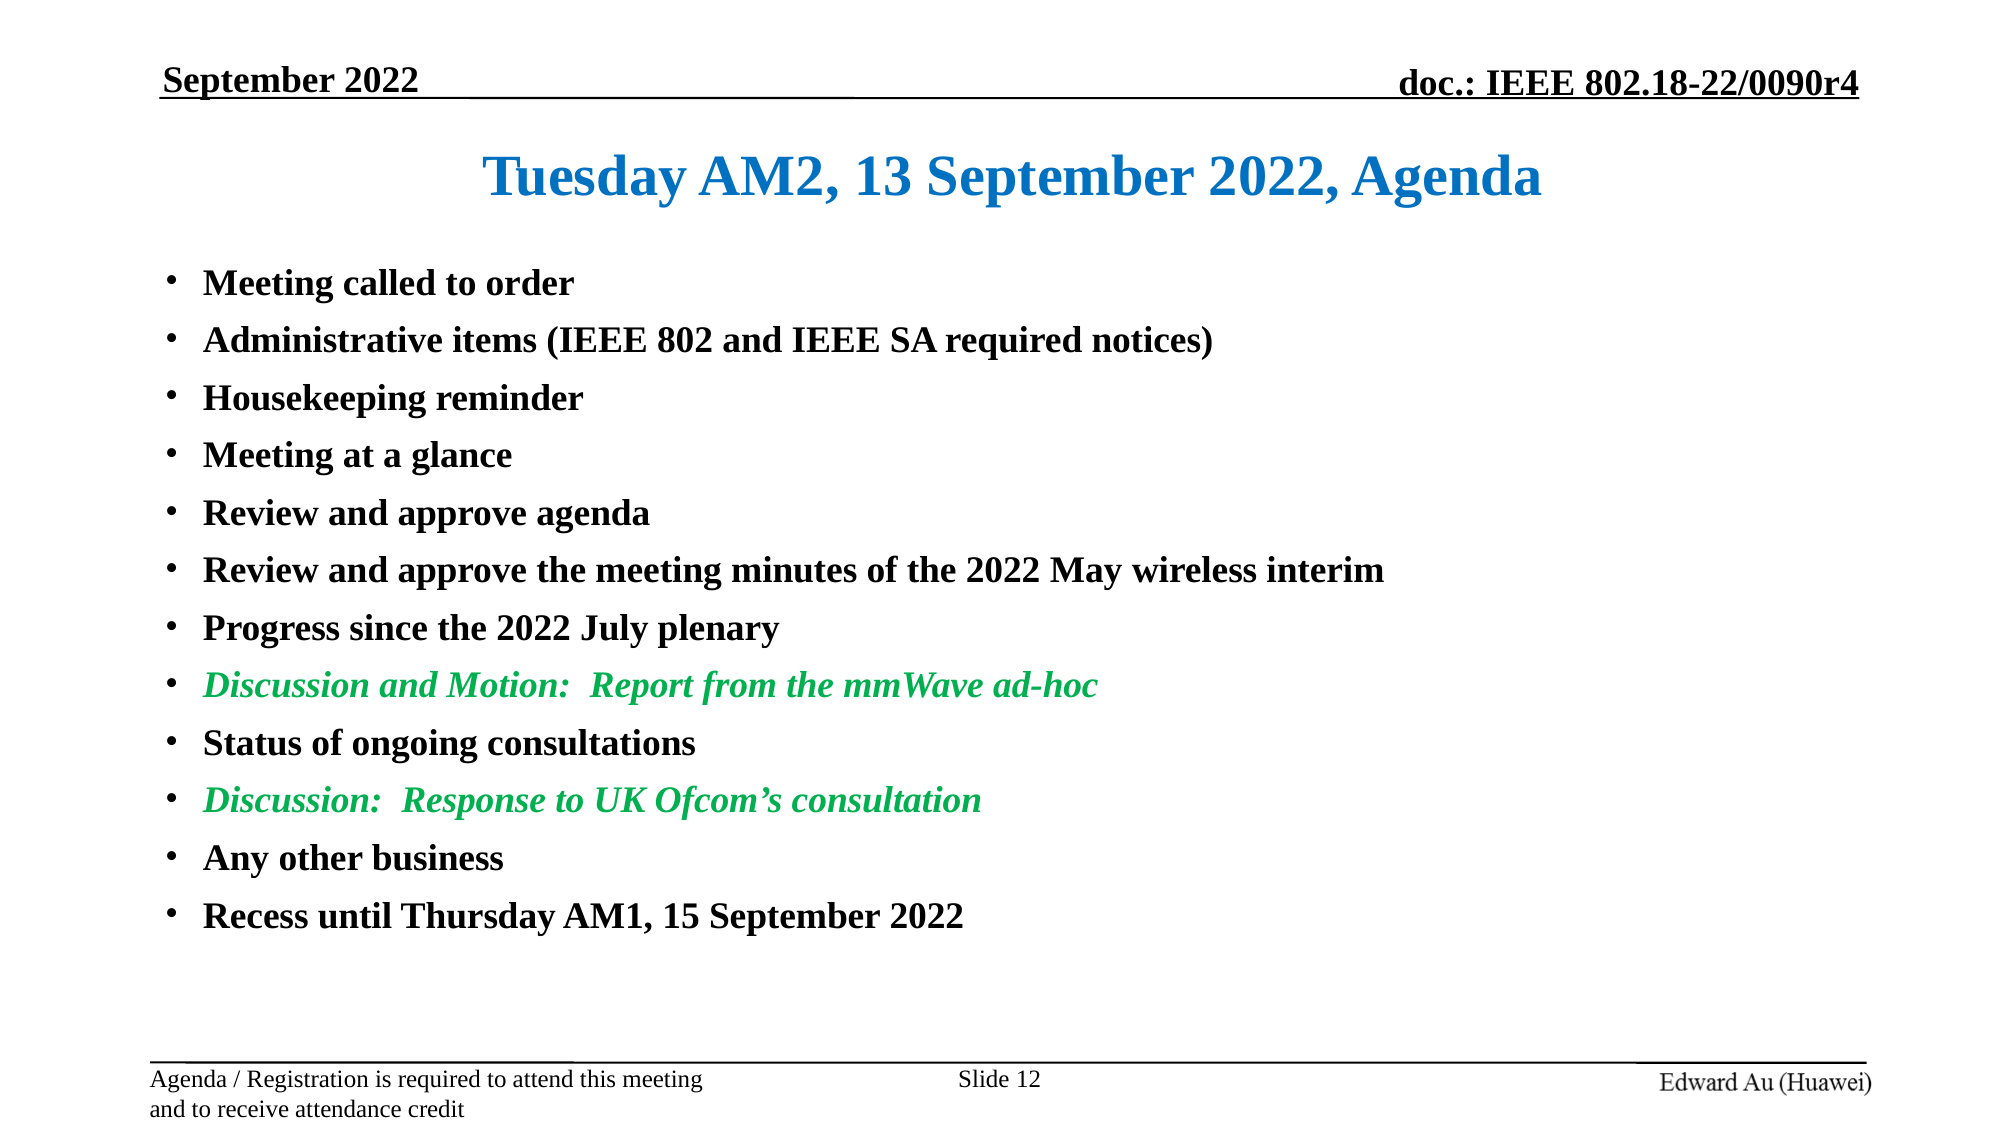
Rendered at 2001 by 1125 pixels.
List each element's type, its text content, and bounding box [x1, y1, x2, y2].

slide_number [162, 54, 663, 99]
title Tuesday AM2, 13 September 2022, Agenda [162, 99, 1864, 246]
slide_number Slide 12 [933, 1061, 1067, 1123]
picture [1174, 1058, 1887, 1113]
list Meeting called to order Administrative items (IEEE 802 and IEEE SA required notices) Housekeeping reminder Meeting at a glance Review and approve agenda Review and approve the meeting minutes of the 2022 May wireless interim Progress since the 2022 July plenary Discussion and Motion: Report from the mmWave ad-hoc Status of ongoing consultations Discussion: Response to UK Ofcom’s consultation Any other business Recess until Thursday AM1, 15 September 2022 [149, 250, 1887, 976]
